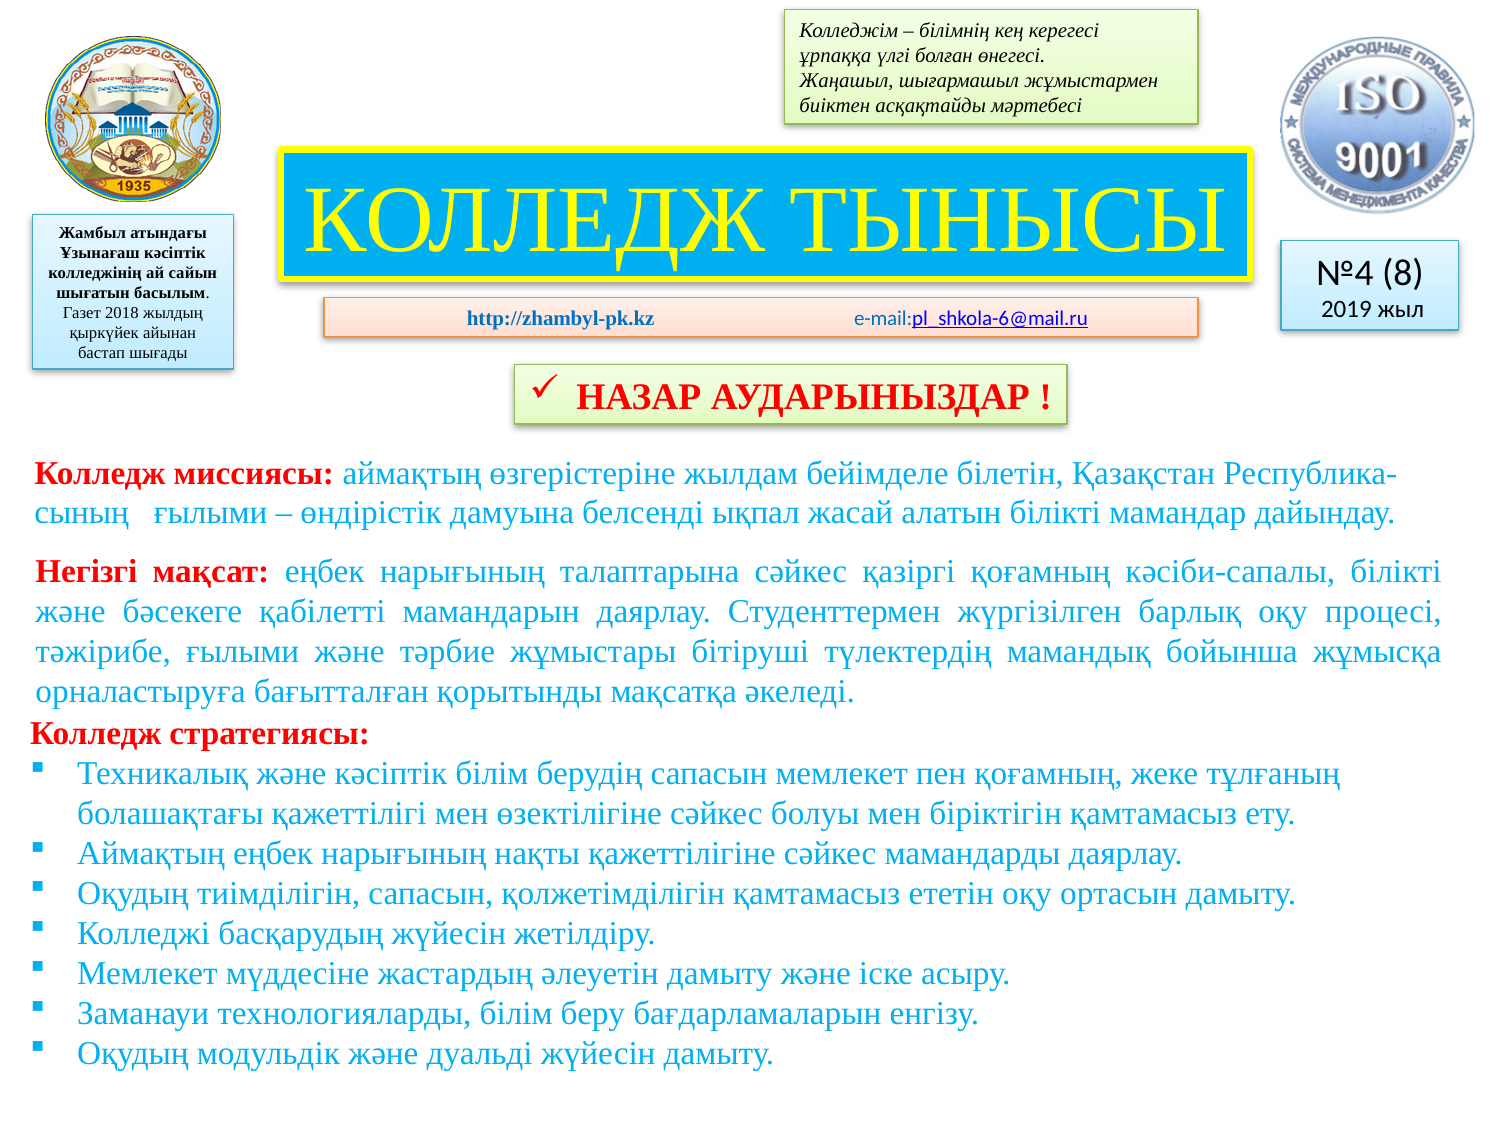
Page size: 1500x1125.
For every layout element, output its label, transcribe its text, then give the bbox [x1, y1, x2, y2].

text_box http://zhambyl-pk.kz e-mail:pl_shkola-6@mail.ru [323, 297, 1199, 338]
text_box КОЛЛЕДЖ ТЫНЫСЫ [278, 146, 1253, 282]
text_box Колледж миссиясы: аймақтың өзгерістеріне жылдам бейімделе білетін, Қазақстан Республика- сының ғылыми – өндірістік дамуына белсенді ықпал жасай алатын білікті мамандар дайындау. [19, 443, 1459, 538]
text_box Колледжім – білімнің кең керегесі ұрпаққа үлгі болған өнегесі. Жаңашыл, шығармашыл жұмыстармен биіктен асқақтайды мәртебесі [784, 9, 1199, 125]
text_box Негізгі мақсат: еңбек нарығының талаптарына сәйкес қазіргі қоғамның кәсіби-сапалы, білікті және бәсекеге қабілетті мамандарын даярлау. Студенттермен жүргізілген барлық оқу процесі, тәжірибе, ғылыми және тәрбие жұмыстары бітіруші түлектердің мамандық бойынша жұмысқа орналастыруға бағытталған қорытынды мақсатқа әкеледі. [20, 541, 1459, 704]
text_box №4 (8) 2019 жыл [1280, 240, 1459, 331]
text_box НАЗАР АУДАРЫНЫЗДАР ! [514, 364, 1068, 425]
text_box Жамбыл атындағы Ұзынағаш кәсіптік колледжінің ай сайын шығатын басылым. Газет 2018 жылдың қыркүйек айынан бастап шығады [32, 214, 234, 370]
picture [1280, 36, 1475, 215]
text_box Колледж стратегиясы: Техникалық және кәсіптік білім берудің сапасын мемлекет пен қоғамның, жеке тұлғаның болашақтағы қажеттілігі мен өзектілігіне сәйкес болуы мен біріктігін қамтамасыз ету. Аймақтың еңбек нарығының нақты қажеттілігіне сәйкес мамандарды даярлау. Оқудың тиімділігін, сапасын, қолжетімділігін қамтамасыз ететін оқу ортасын дамыту. Колледжі басқарудың жүйесін жетілдіру. Мемлекет мүддесіне жастардың әлеуетін дамыту және іске асыру. Заманауи технологияларды, білім беру бағдарламаларын енгізу. Оқудың модульдік және дуальді жүйесін дамыту. [15, 704, 1492, 1079]
picture [45, 36, 222, 202]
